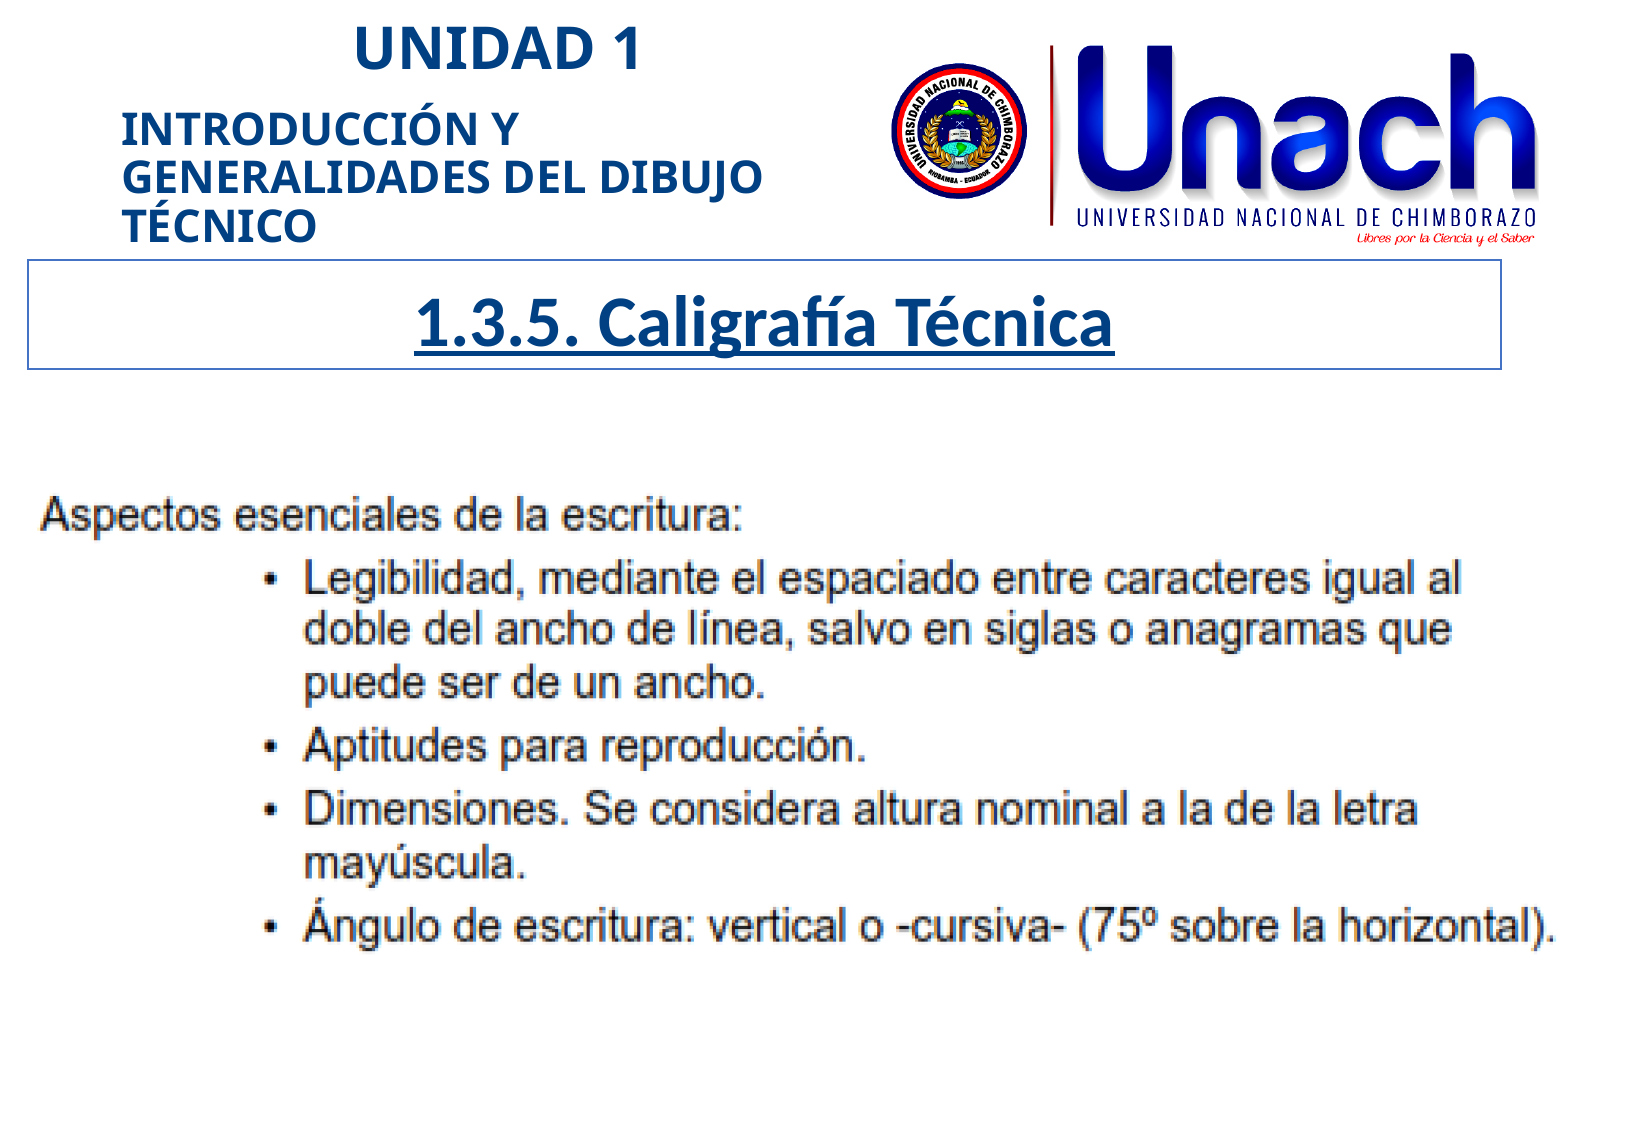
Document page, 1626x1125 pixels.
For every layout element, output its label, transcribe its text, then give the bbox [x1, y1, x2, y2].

picture [14, 476, 1573, 988]
text_box INTRODUCCIÓN Y GENERALIDADES DEL DIBUJO TÉCNICO [106, 96, 851, 259]
text_box 1.3.5. Caligrafía Técnica [27, 259, 1502, 370]
picture [860, 27, 1553, 265]
text_box UNIDAD 1 [337, 10, 841, 90]
